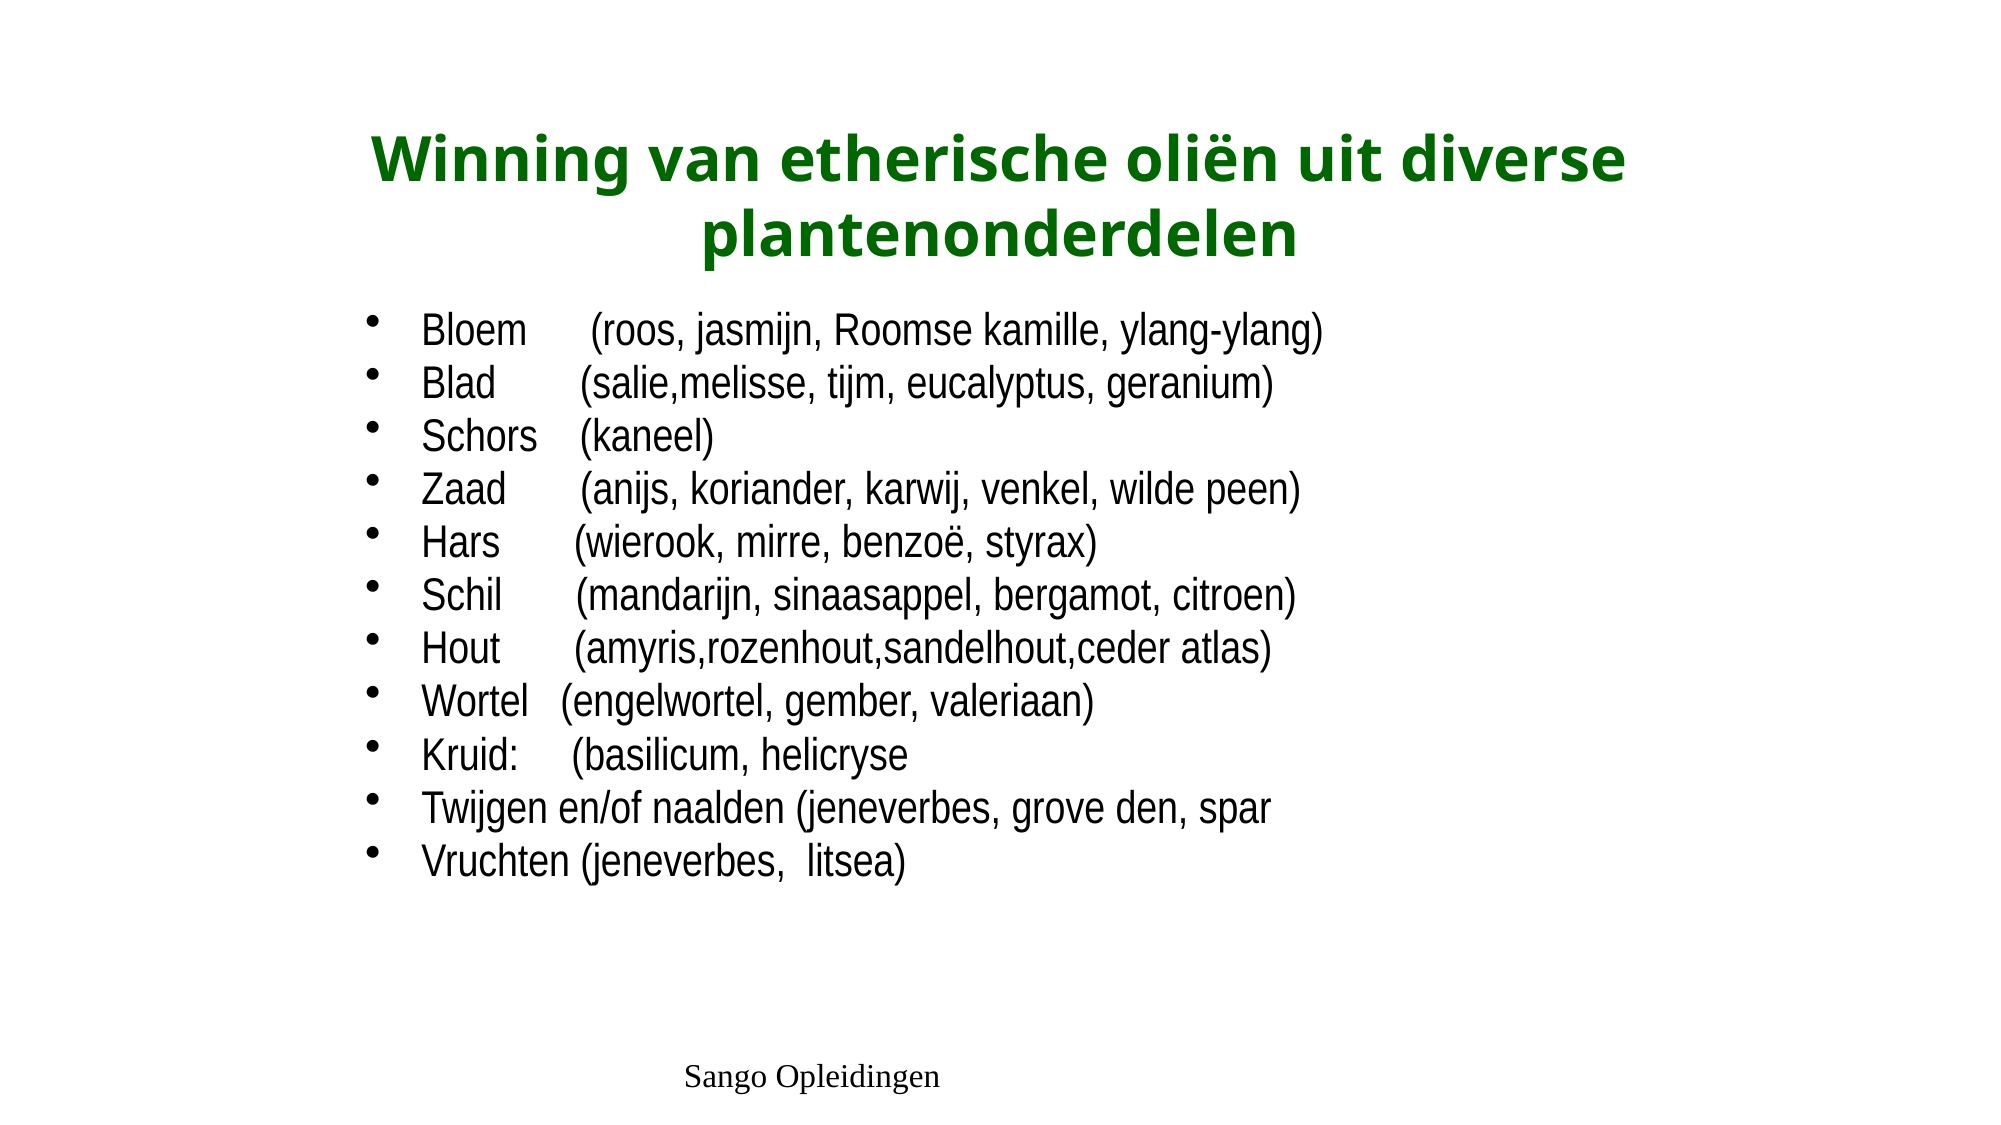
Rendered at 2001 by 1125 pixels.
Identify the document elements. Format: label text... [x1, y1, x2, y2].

title Winning van etherische oliën uit diverse plantenonderdelen [150, 99, 1850, 288]
list Bloem (roos, jasmijn, Roomse kamille, ylang-ylang) Blad (salie,melisse, tijm, eucalyptus, geranium) Schors (kaneel) Zaad (anijs, koriander, karwij, venkel, wilde peen) Hars (wierook, mirre, benzoë, styrax) Schil (mandarijn, sinaasappel, bergamot, citroen) Hout (amyris,rozenhout,sandelhout,ceder atlas) Wortel (engelwortel, gember, valeriaan) Kruid: (basilicum, helicryse Twijgen en/of naalden (jeneverbes, grove den, spar Vruchten (jeneverbes, litsea) [350, 302, 1697, 1012]
text_box Sango Opleidingen [669, 1046, 1213, 1102]
